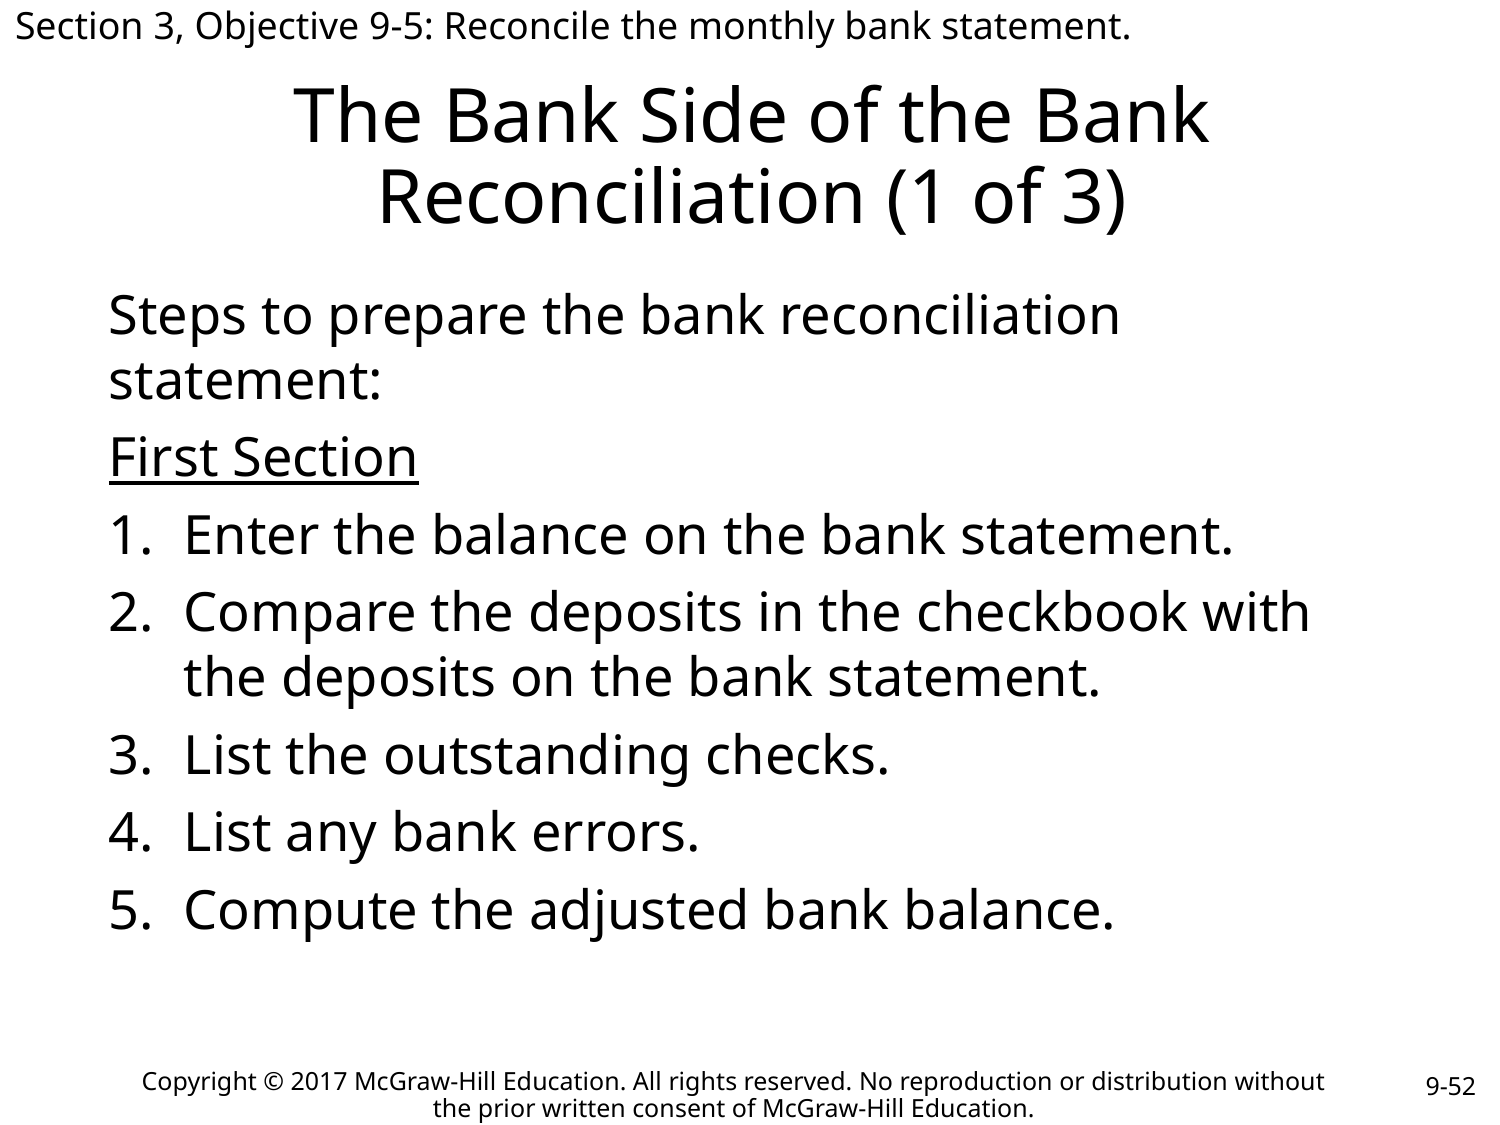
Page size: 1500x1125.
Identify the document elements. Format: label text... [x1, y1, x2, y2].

title The Bank Side of the Bank Reconciliation (1 of 3) [40, 75, 1464, 243]
list Steps to prepare the bank reconciliation statement: First Section Enter the balance on the bank statement. Compare the deposits in the checkbook with the deposits on the bank statement. List the outstanding checks. List any bank errors. Compute the adjusted bank balance. [93, 272, 1413, 1038]
list Section 3, Objective 9-5: Reconcile the monthly bank statement. [0, 0, 1500, 60]
